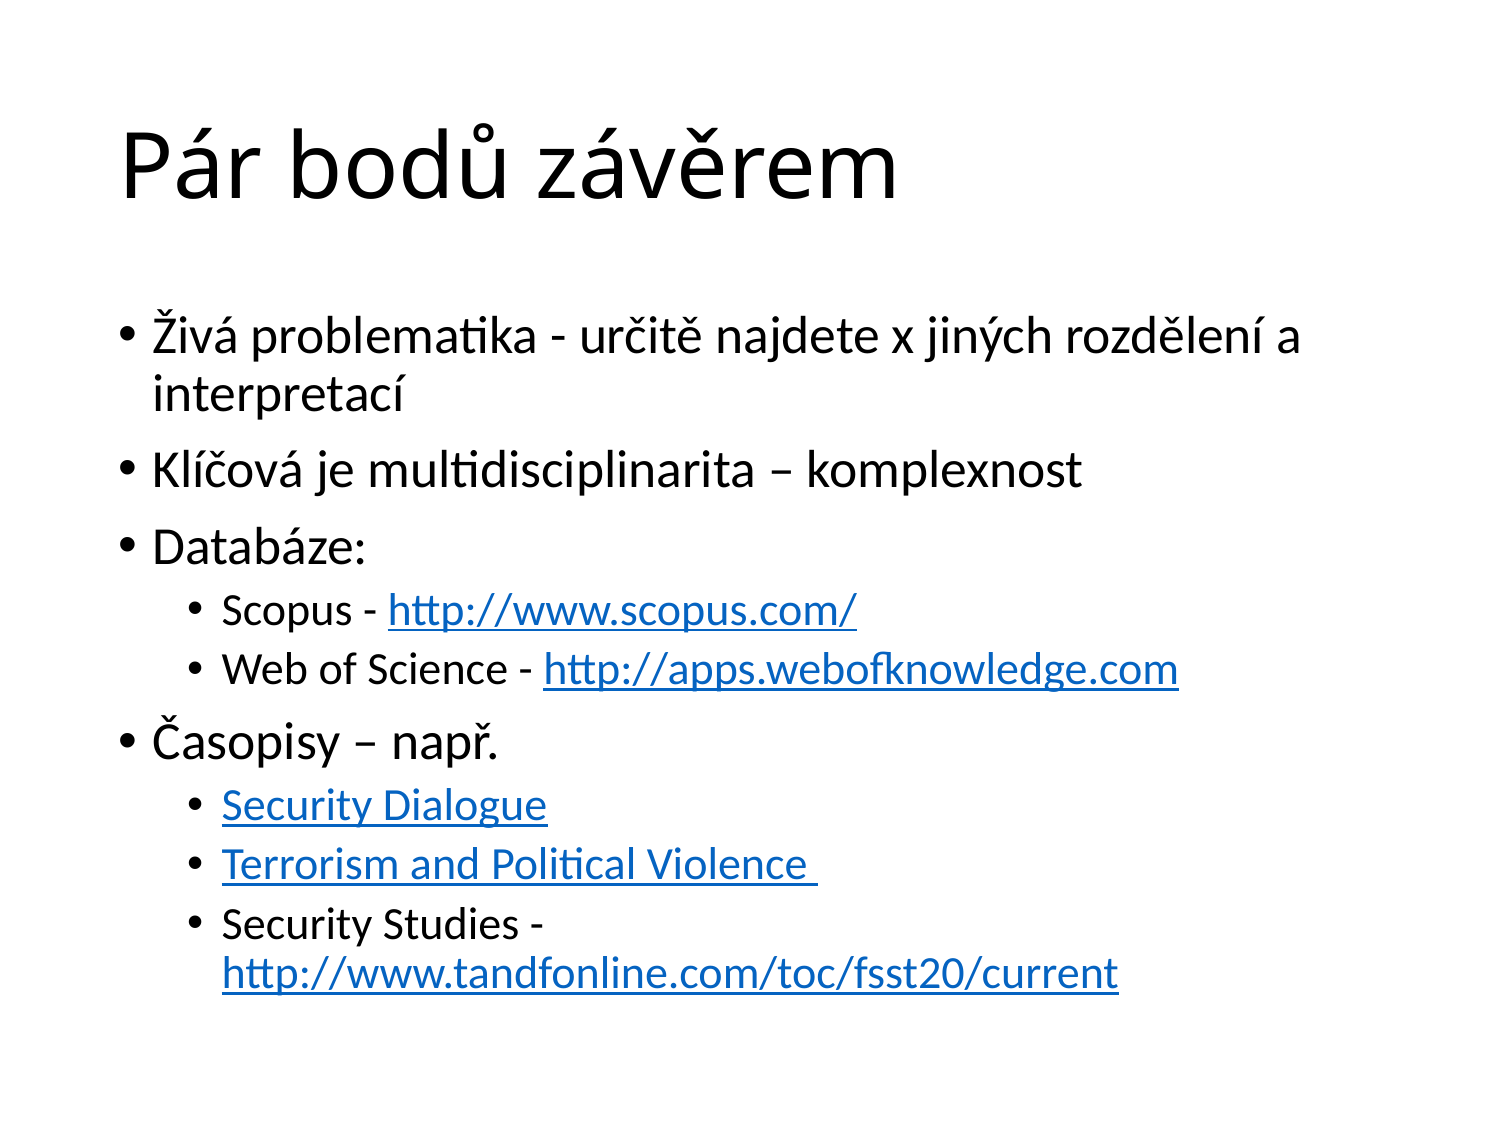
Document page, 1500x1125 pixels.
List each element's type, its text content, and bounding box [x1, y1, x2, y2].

list Živá problematika - určitě najdete x jiných rozdělení a interpretací Klíčová je multidisciplinarita – komplexnost Databáze: Scopus - http://www.scopus.com/ Web of Science - http://apps.webofknowledge.com Časopisy – např. Security Dialogue Terrorism and Political Violence Security Studies - http://www.tandfonline.com/toc/fsst20/current [103, 299, 1397, 1014]
title Pár bodů závěrem [103, 59, 1397, 278]
